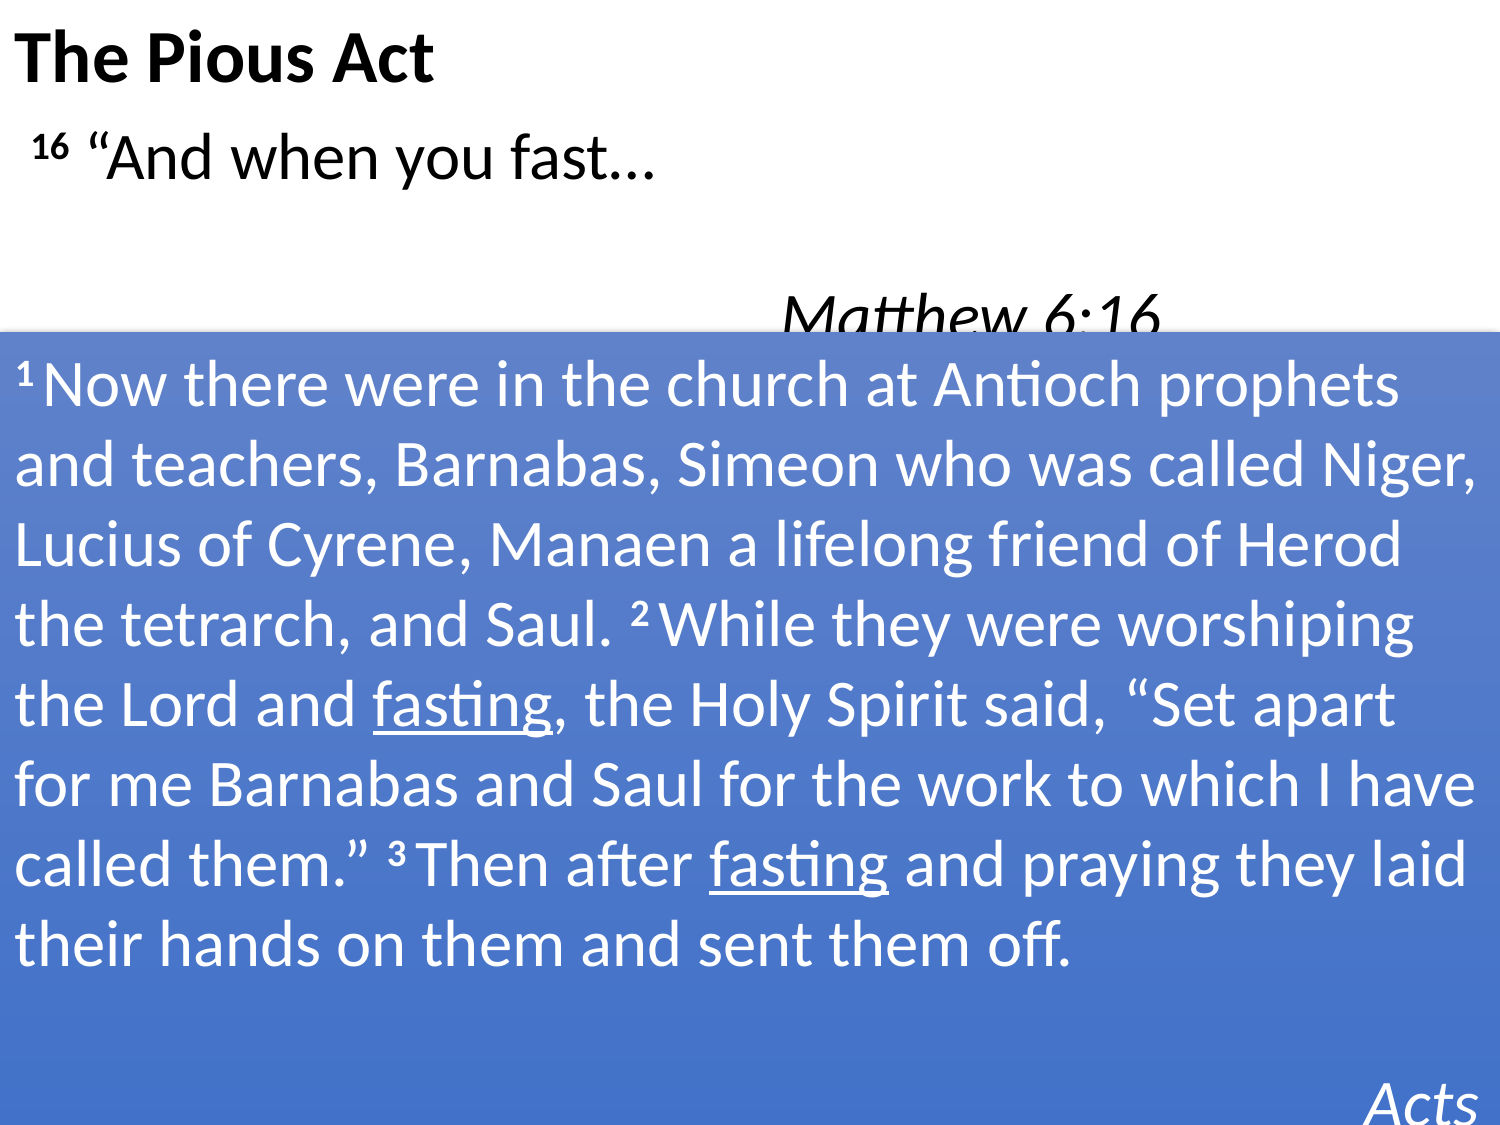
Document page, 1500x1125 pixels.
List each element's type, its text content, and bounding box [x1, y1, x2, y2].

text_box 1 Now there were in the church at Antioch prophets and teachers, Barnabas, Simeon who was called Niger, Lucius of Cyrene, Manaen a lifelong friend of Herod the tetrarch, and Saul. 2 While they were worshiping the Lord and fasting, the Holy Spirit said, “Set apart for me Barnabas and Saul for the work to which I have called them.” 3 Then after fasting and praying they laid their hands on them and sent them off. Acts 13:1-3 [0, 332, 1500, 1125]
text_box The Pious Act [0, 0, 1500, 105]
text_box 16 “And when you fast… Matthew 6:16 [15, 105, 1485, 328]
